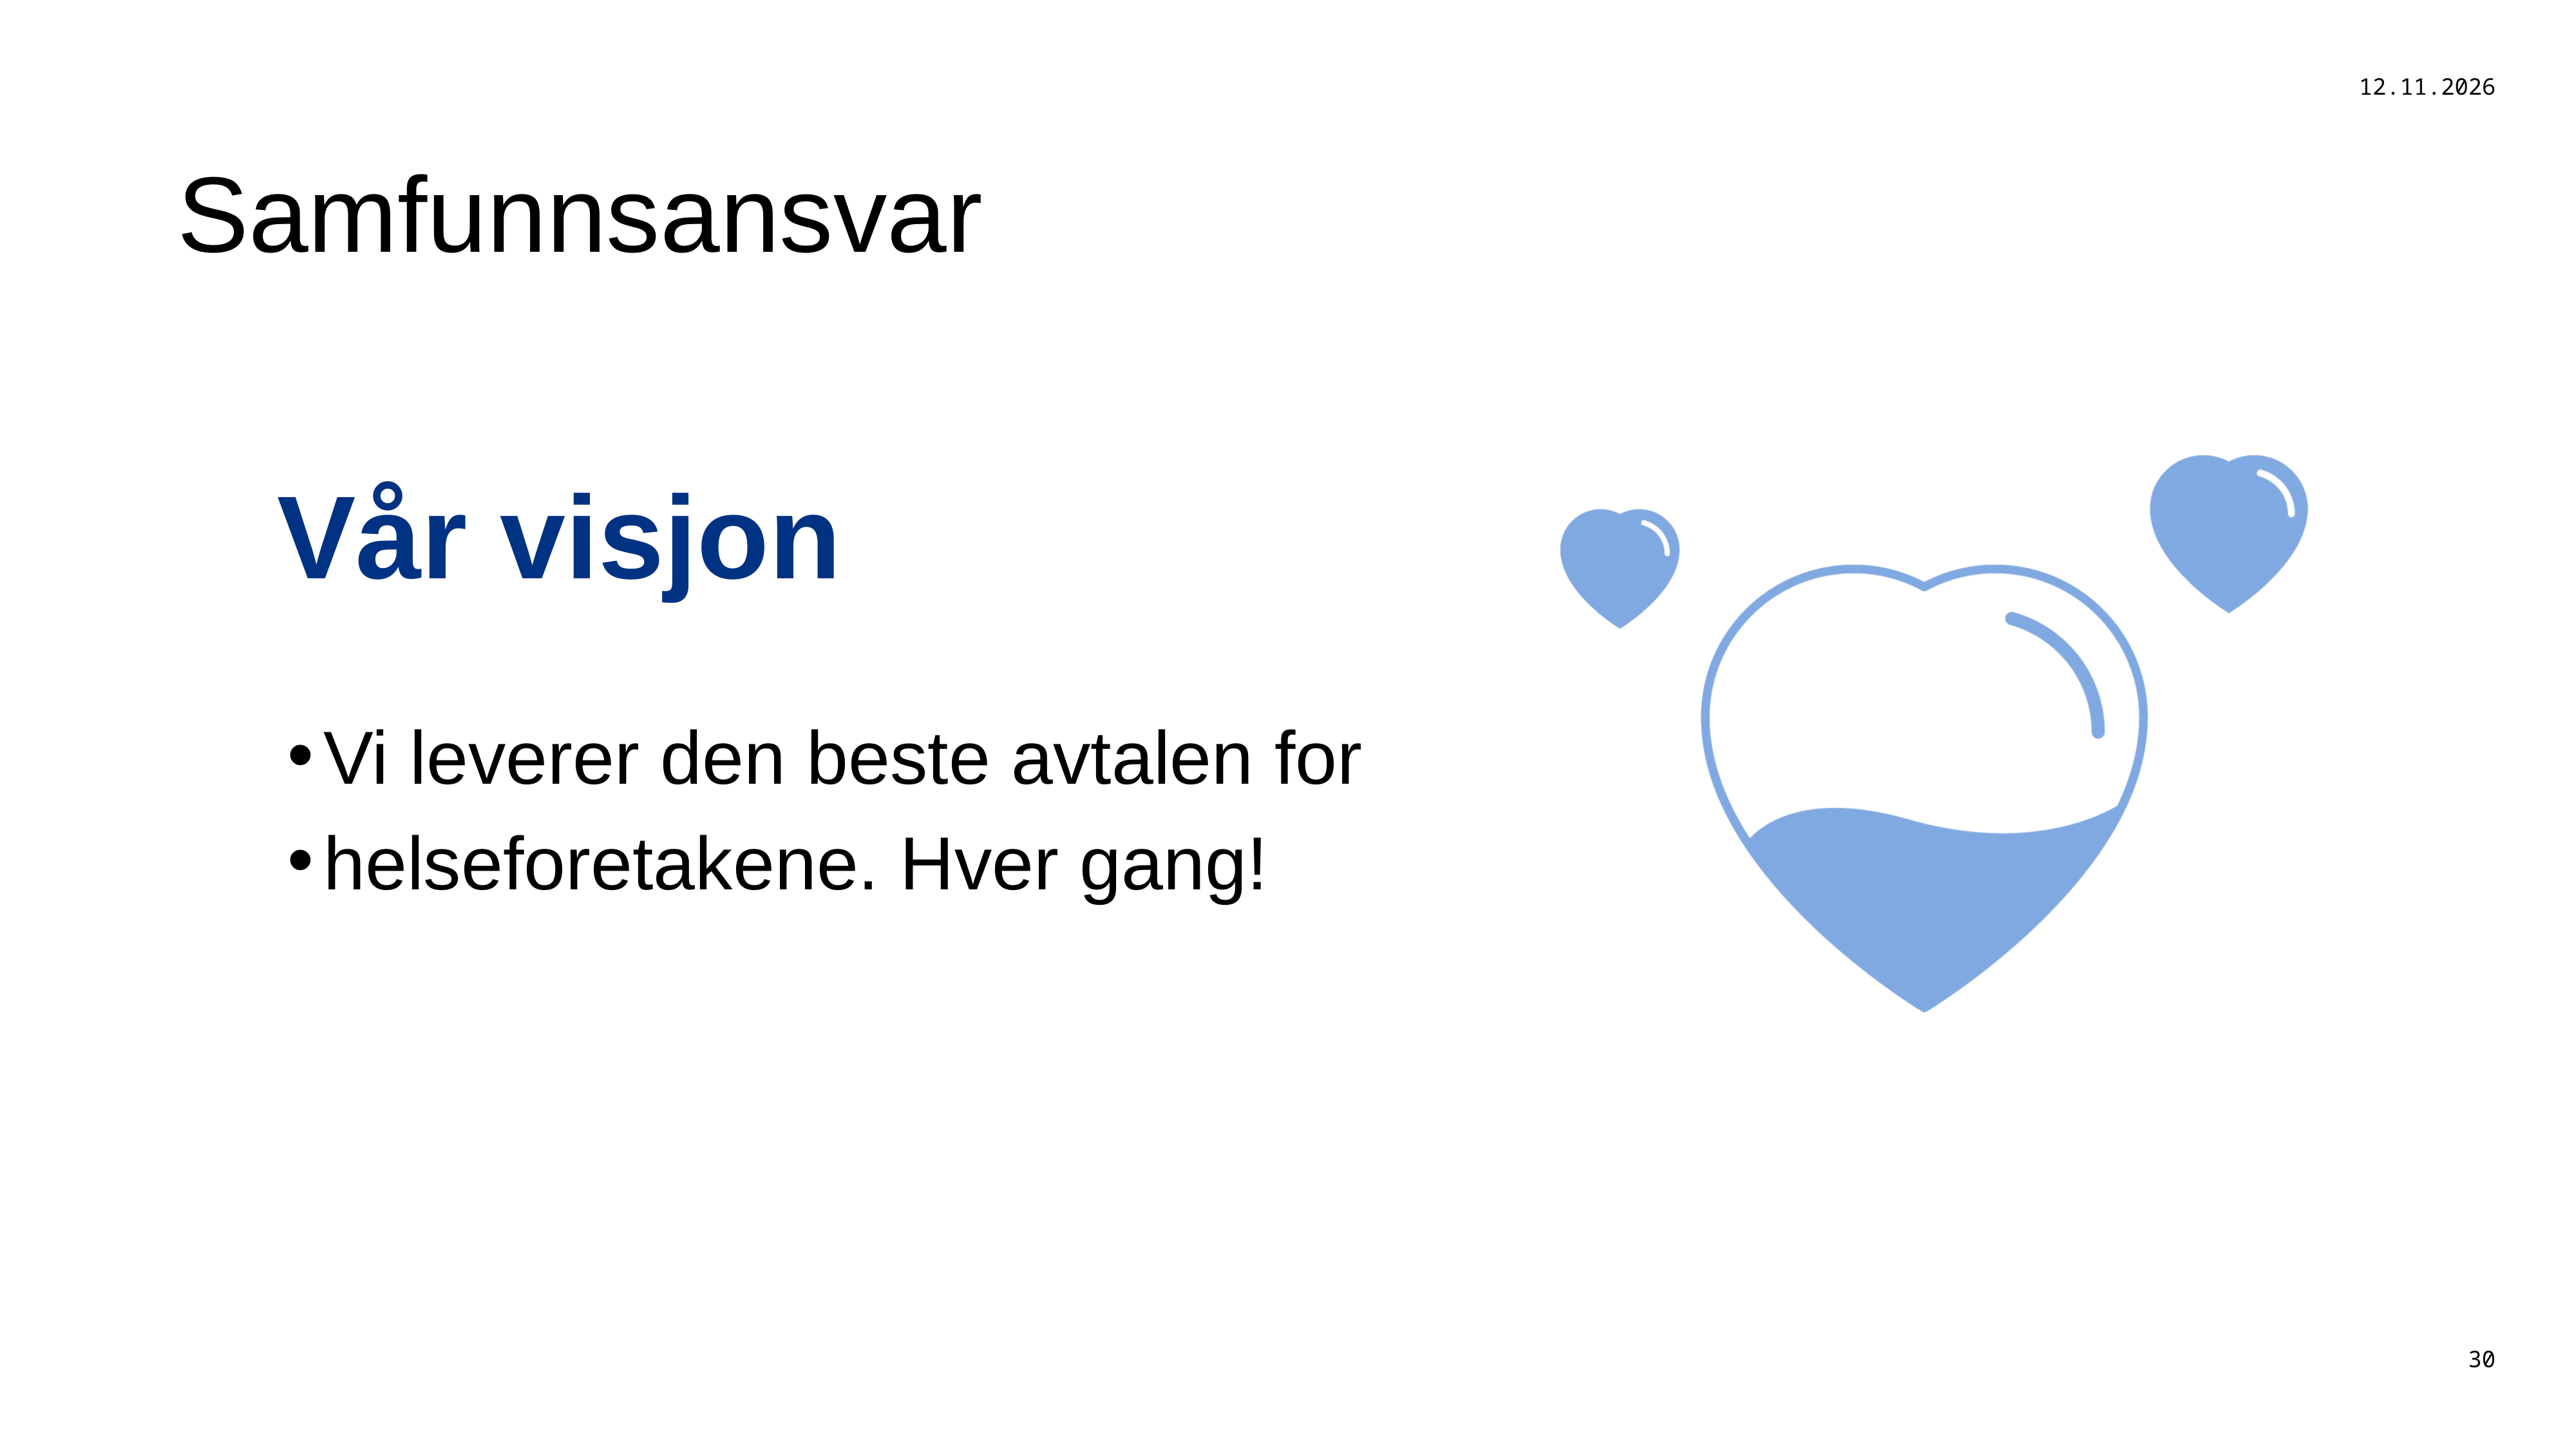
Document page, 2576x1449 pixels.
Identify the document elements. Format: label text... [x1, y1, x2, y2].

slide_number 30 [2427, 1331, 2496, 1389]
picture [1560, 455, 2308, 1089]
text_box Vi leverer den beste avtalen for helseforetakene. Hver gang! [268, 699, 1560, 1017]
text_box Vår visjon [268, 455, 1276, 607]
title Samfunnsansvar [176, 77, 2399, 357]
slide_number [2320, 72, 2496, 130]
